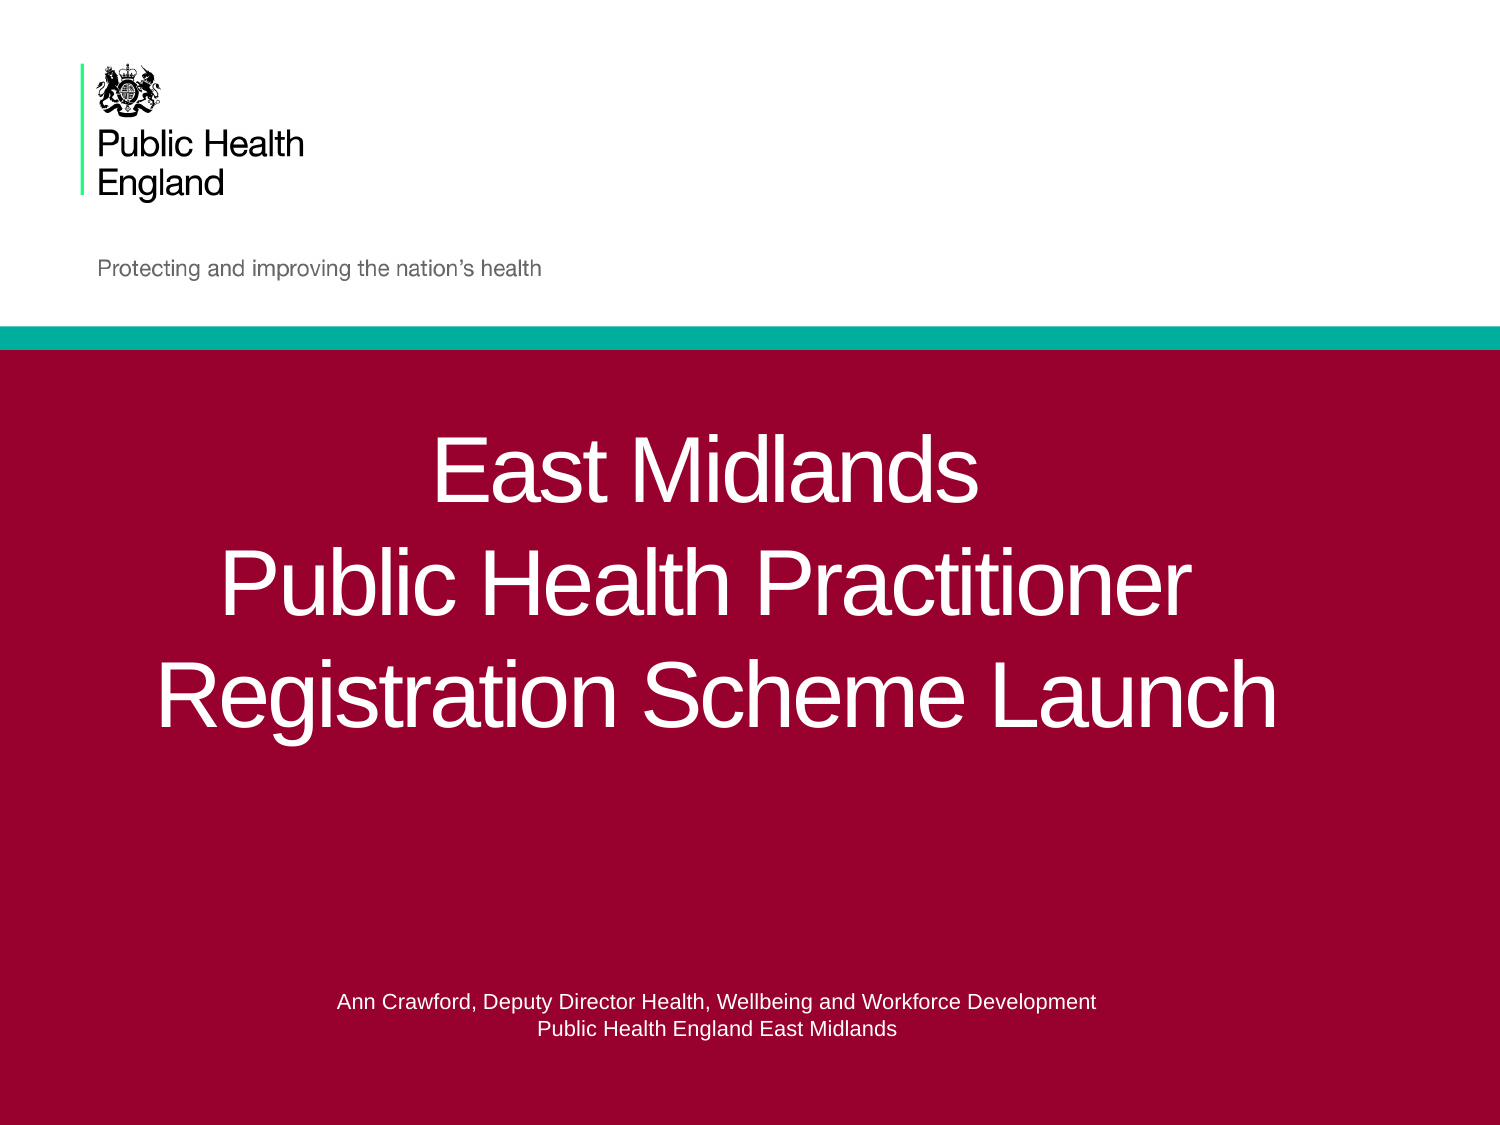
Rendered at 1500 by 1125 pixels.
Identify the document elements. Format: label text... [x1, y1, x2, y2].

picture [0, 0, 603, 298]
subtitle Ann Crawford, Deputy Director Health, Wellbeing and Workforce Development Public Health England East Midlands [91, 987, 1345, 1044]
title East Midlands Public Health Practitioner Registration Scheme Launch [91, 408, 1344, 870]
